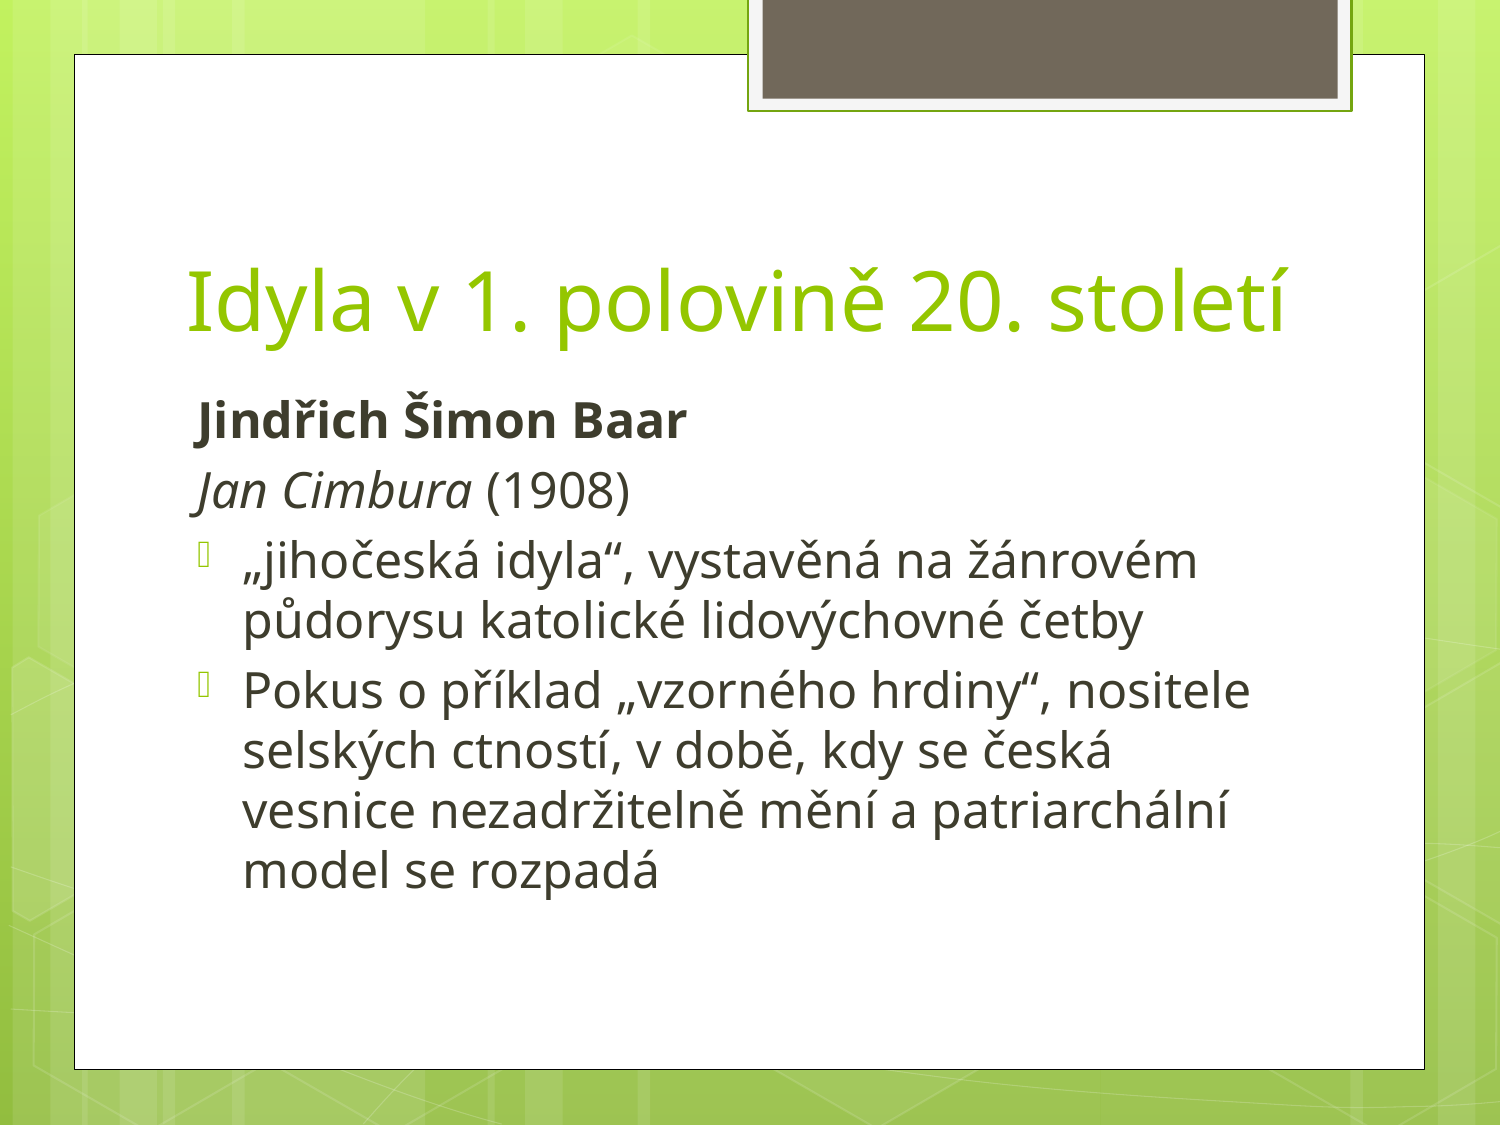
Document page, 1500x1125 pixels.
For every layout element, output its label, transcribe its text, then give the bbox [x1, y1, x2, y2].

title Idyla v 1. polovině 20. století [171, 168, 1324, 357]
list Jindřich Šimon Baar Jan Cimbura (1908) „jihočeská idyla“, vystavěná na žánrovém půdorysu katolické lidovýchovné četby Pokus o příklad „vzorného hrdiny“, nositele selských ctností, v době, kdy se česká vesnice nezadržitelně mění a patriarchální model se rozpadá [171, 381, 1283, 957]
